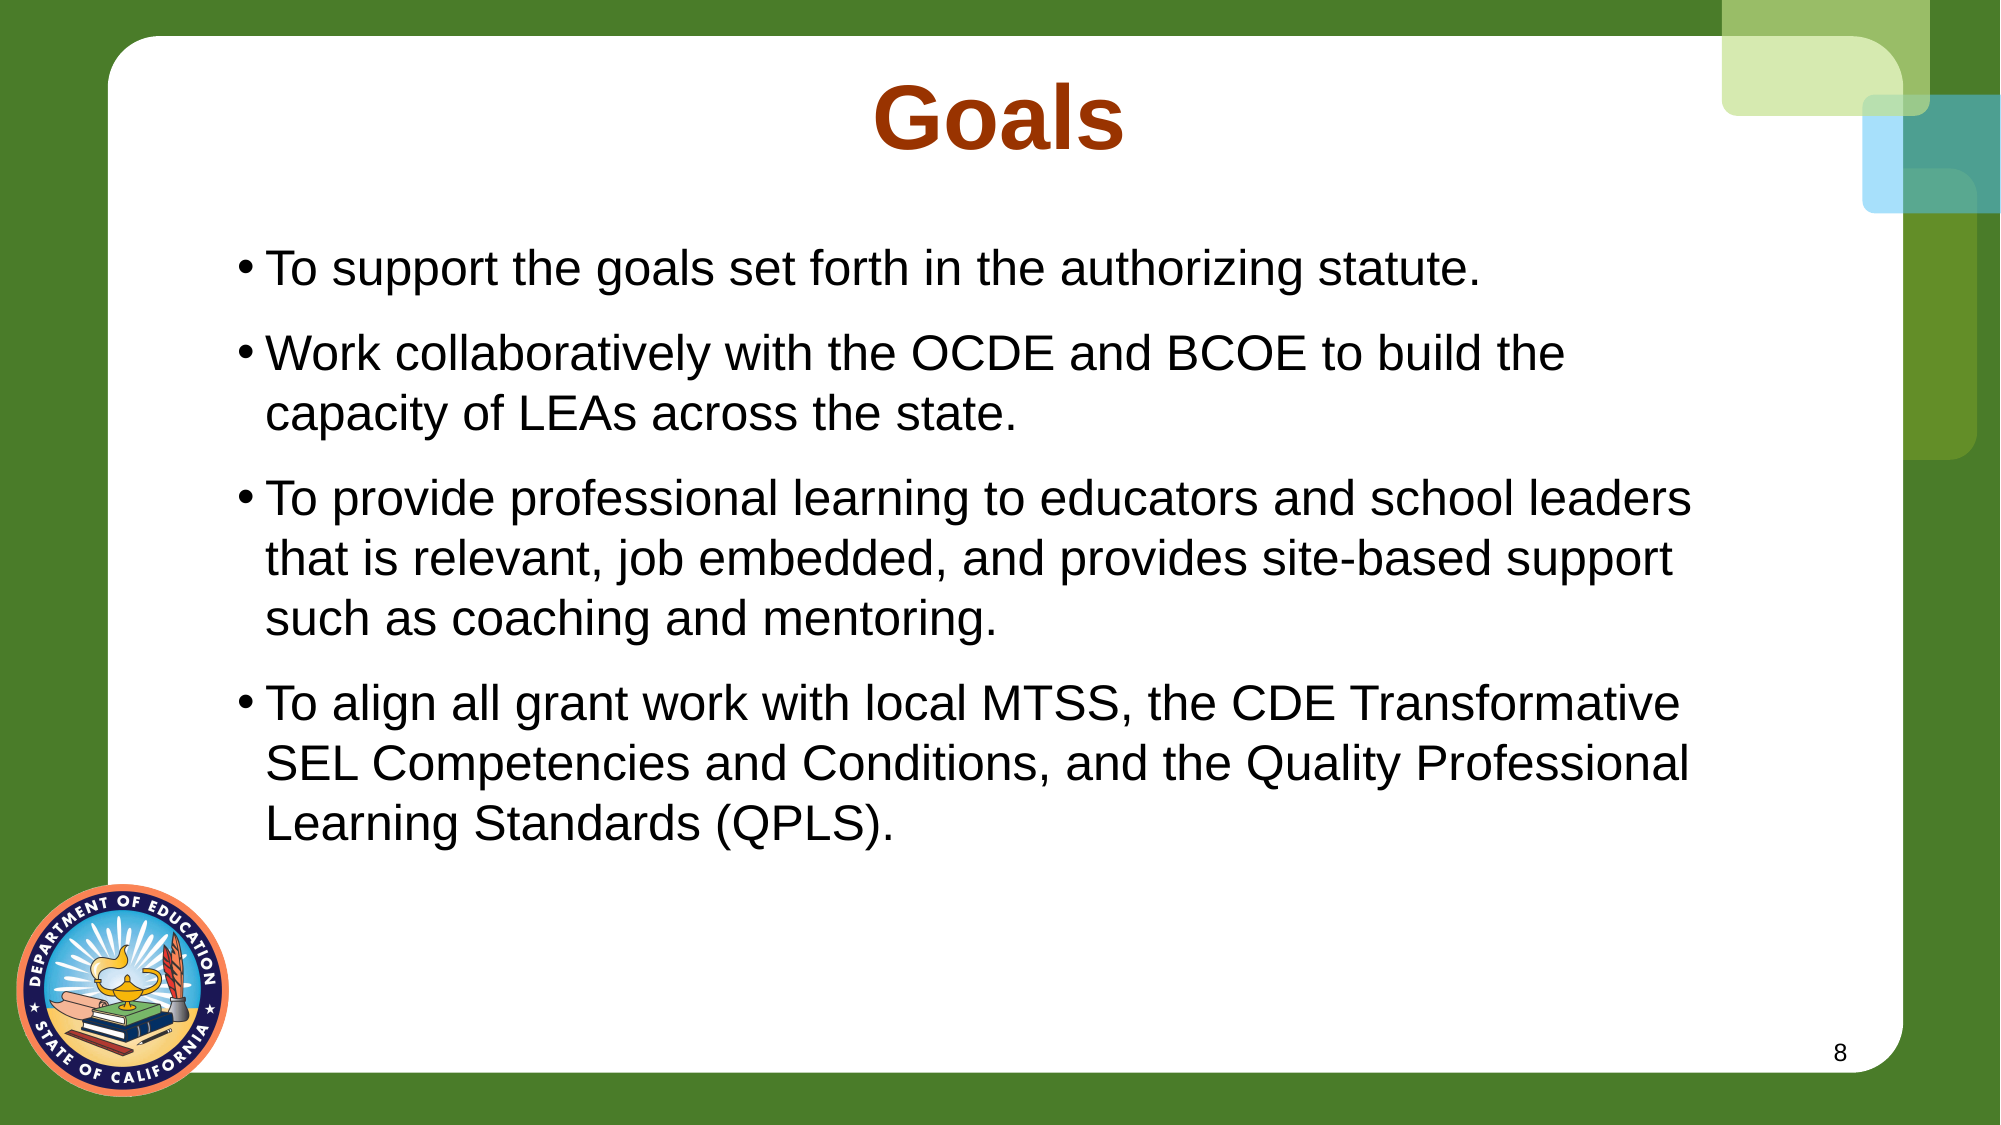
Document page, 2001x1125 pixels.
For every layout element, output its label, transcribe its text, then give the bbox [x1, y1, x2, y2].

title Goals [222, 10, 1778, 228]
slide_number 8 [1412, 1021, 1863, 1082]
list To support the goals set forth in the authorizing statute. Work collaboratively with the OCDE and BCOE to build the capacity of LEAs across the state. To provide professional learning to educators and school leaders that is relevant, job embedded, and provides site-based support such as coaching and mentoring. To align all grant work with local MTSS, the CDE Transformative SEL Competencies and Conditions, and the Quality Professional Learning Standards (QPLS). [222, 228, 1778, 1014]
picture [16, 884, 229, 1097]
